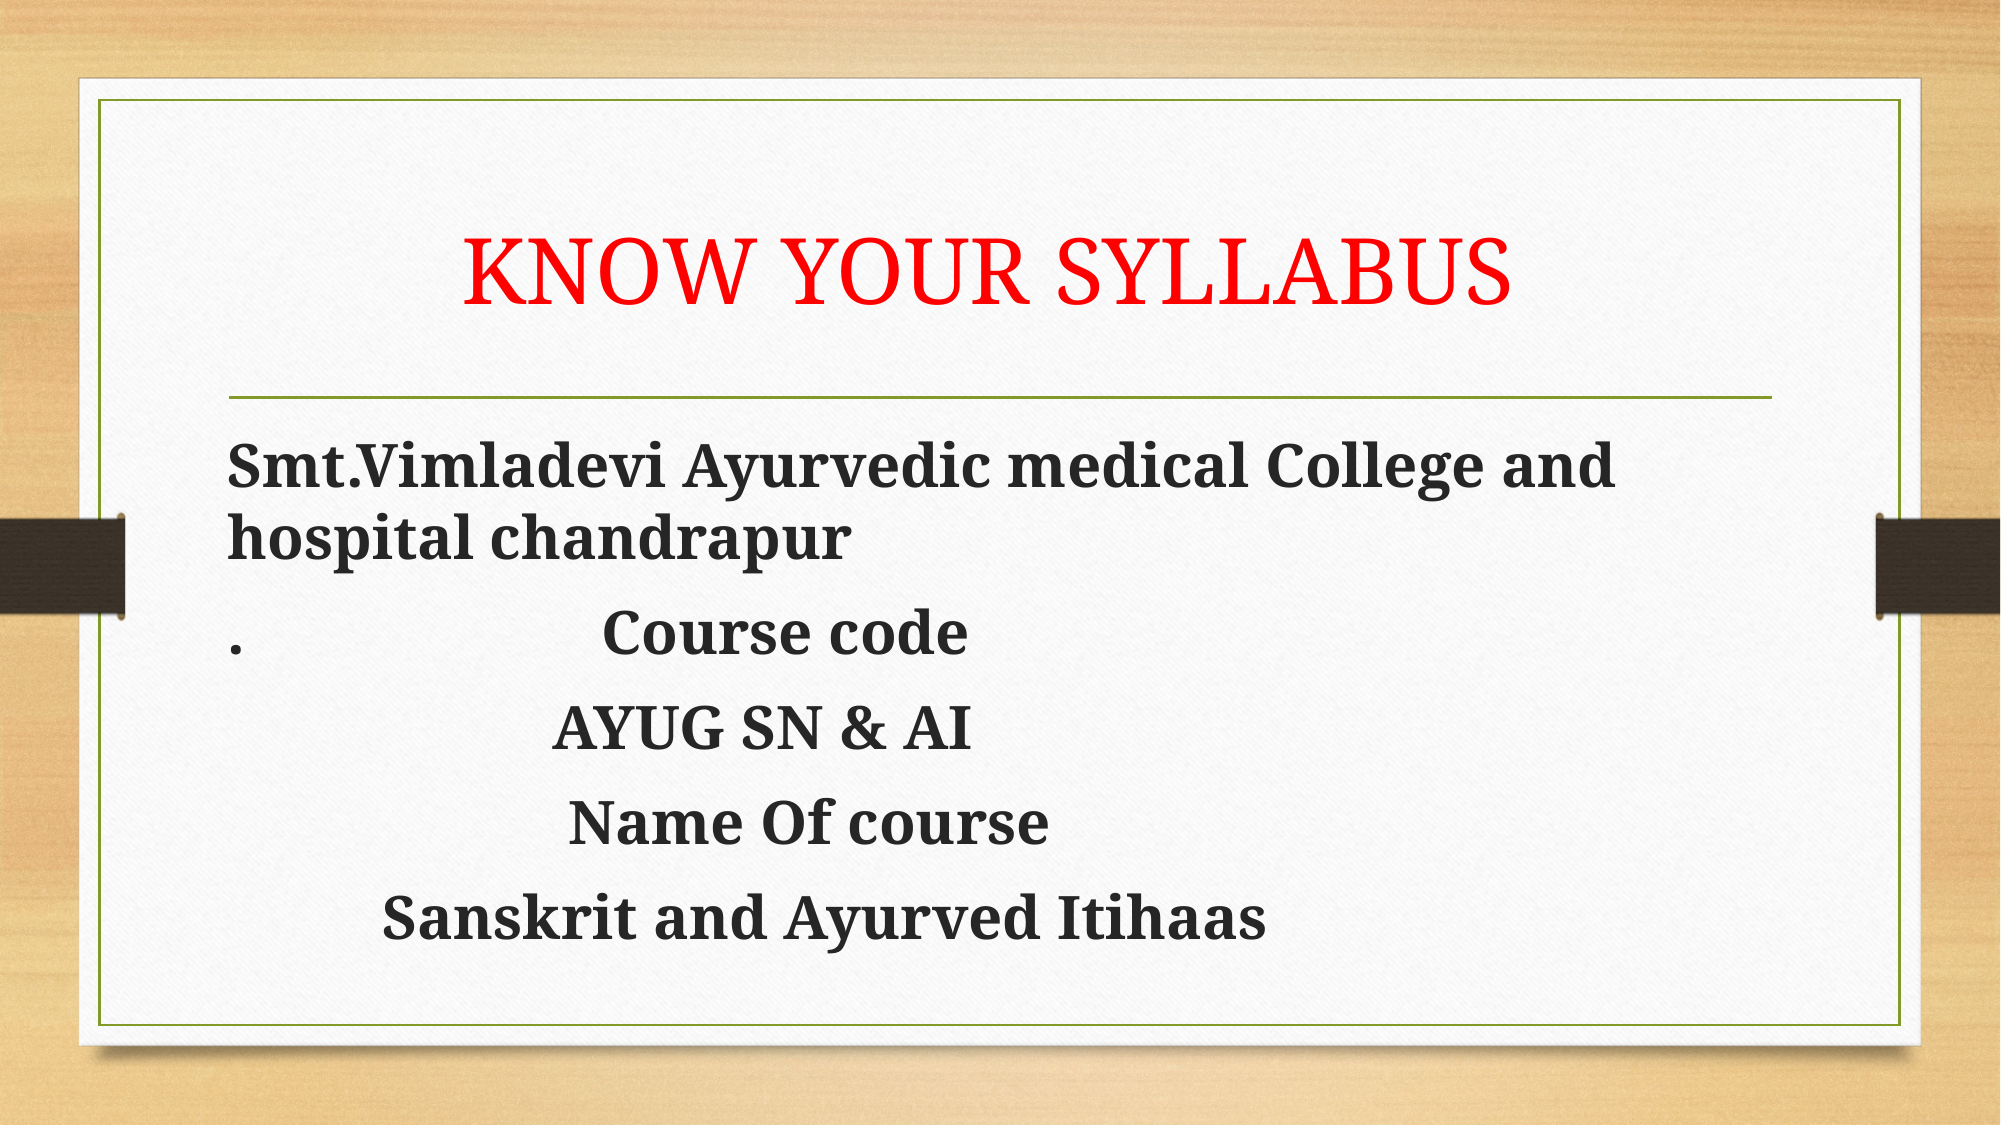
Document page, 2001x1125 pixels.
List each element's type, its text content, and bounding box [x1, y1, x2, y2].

picture [0, 0, 2001, 1125]
list Smt.Vimladevi Ayurvedic medical College and hospital chandrapur . Course code AYUG SN & AI Name Of course Sanskrit and Ayurved Itihaas [212, 419, 1788, 964]
title KNOW YOUR SYLLABUS [212, 161, 1788, 375]
